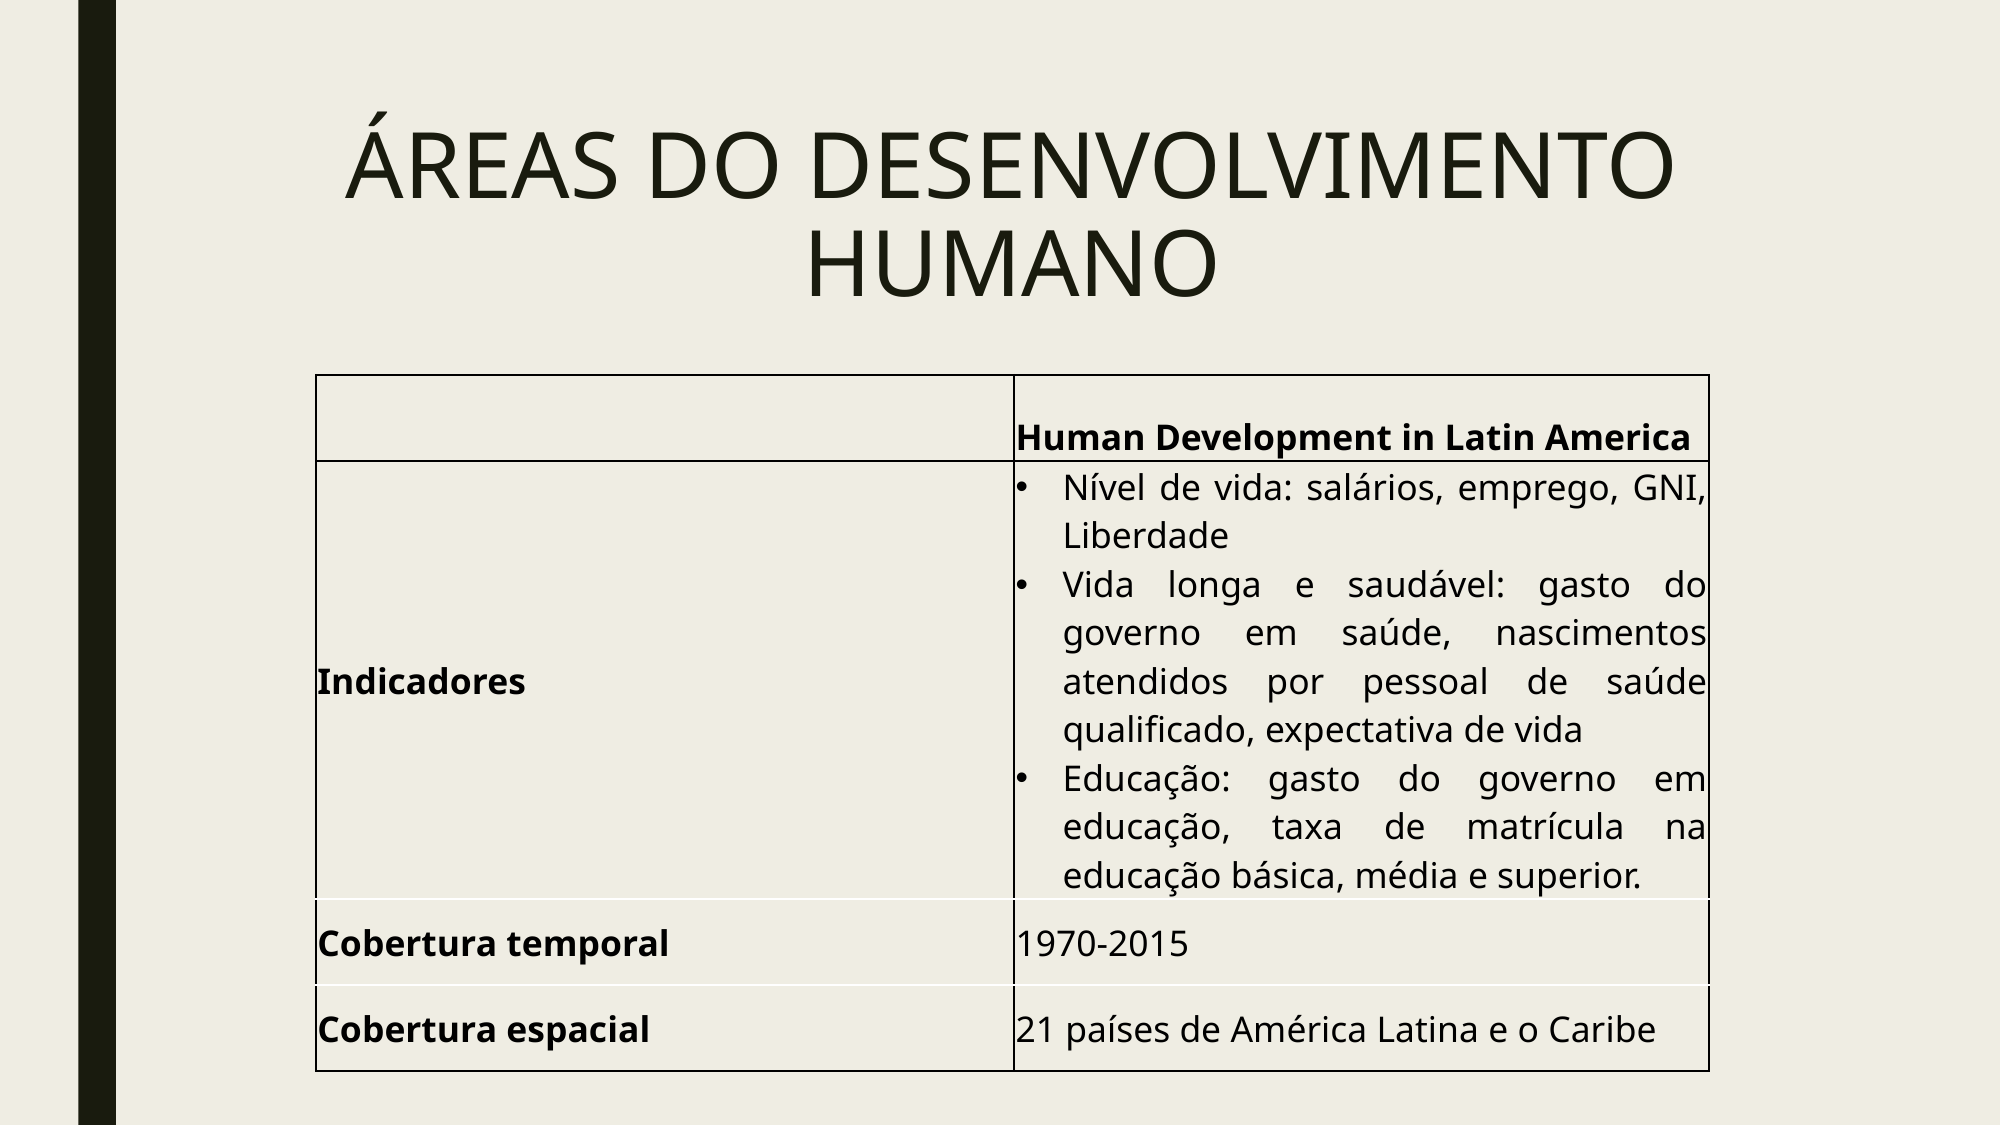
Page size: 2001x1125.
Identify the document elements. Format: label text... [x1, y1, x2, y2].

table_header Human Development in Latin America [1015, 376, 1708, 460]
table_cell 1970-2015 [1015, 900, 1708, 984]
table_cell Cobertura temporal [317, 900, 1013, 984]
title ÁREAS DO DESENVOLVIMENTO HUMANO [225, 112, 1800, 357]
table_cell 21 países de América Latina e o Caribe [1015, 986, 1708, 1070]
table_cell Indicadores [317, 462, 1013, 898]
table_cell Nível de vida: salários, emprego, GNI, Liberdade Vida longa e saudável: gasto do governo em saúde, nascimentos atendidos por pessoal de saúde qualificado, expectativa de vida Educação: gasto do governo em educação, taxa de matrícula na educação básica, média e superior. [1015, 462, 1708, 898]
table_cell Cobertura espacial [317, 986, 1013, 1070]
table_header [317, 376, 1013, 460]
